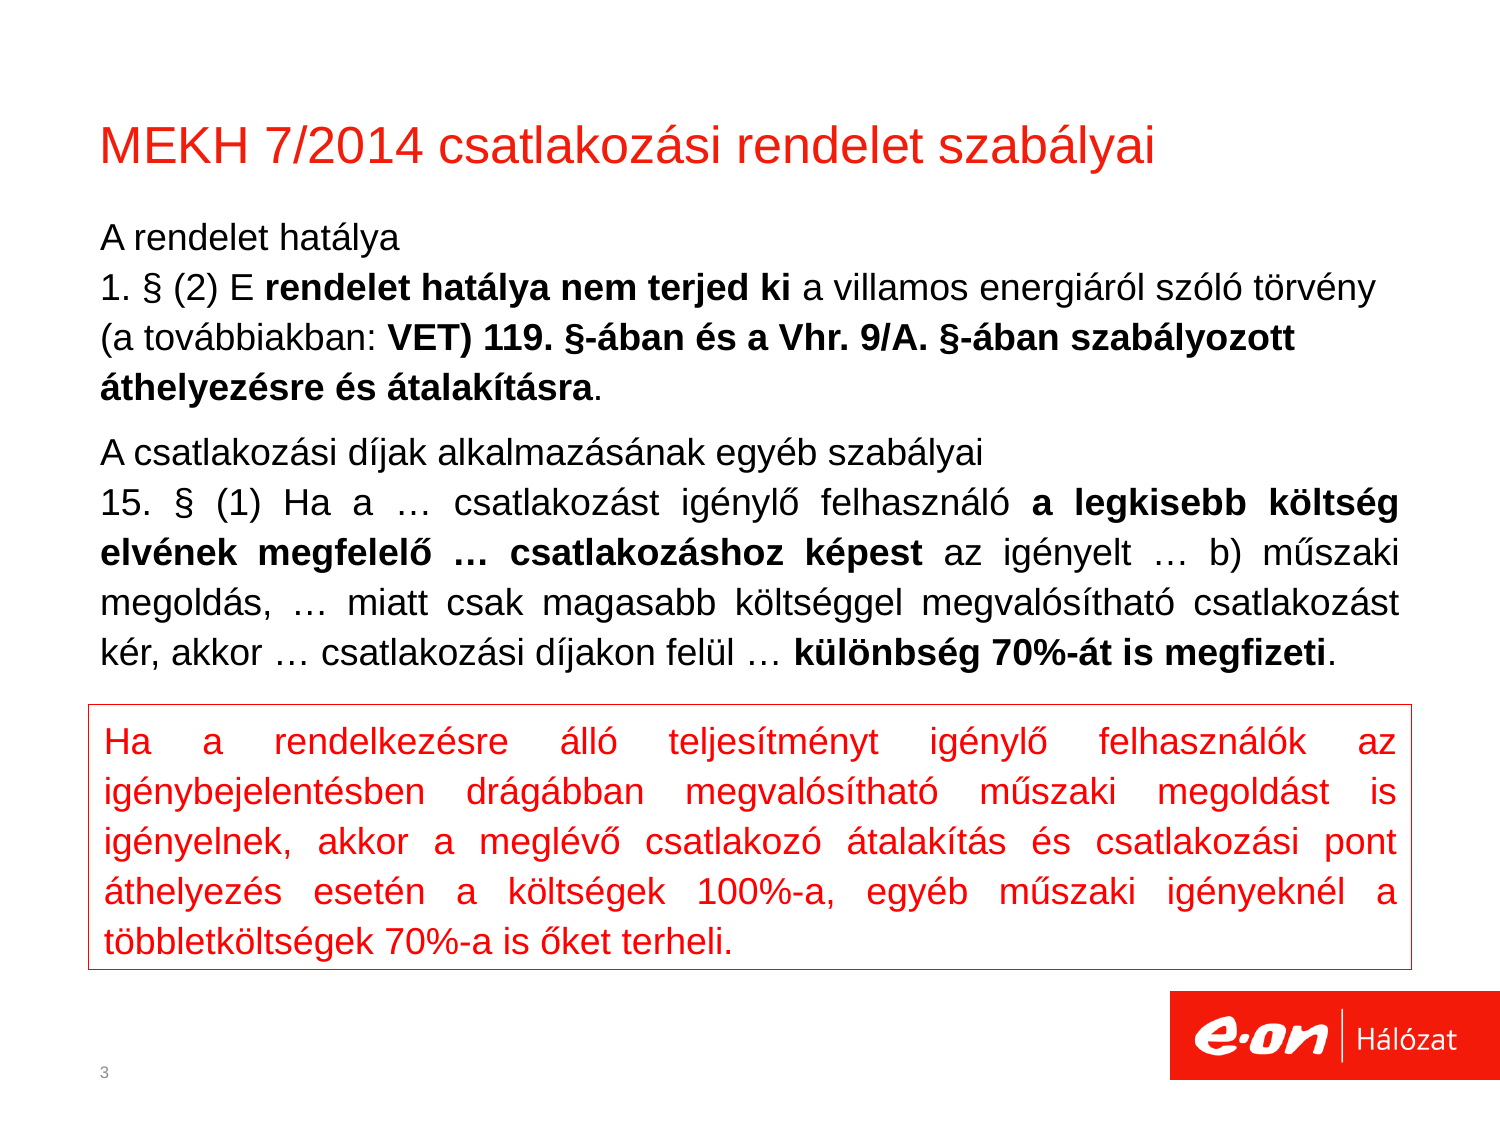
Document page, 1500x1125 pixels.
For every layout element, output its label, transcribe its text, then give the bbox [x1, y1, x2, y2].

picture [1170, 991, 1500, 1080]
list A rendelet hatálya 1. § (2) E rendelet hatálya nem terjed ki a villamos energiáról szóló törvény (a továbbiakban: VET) 119. §-ában és a Vhr. 9/A. §-ában szabályozott áthelyezésre és átalakításra. A csatlakozási díjak alkalmazásának egyéb szabályai 15. § (1) Ha a … csatlakozást igénylő felhasználó a legkisebb költség elvének megfelelő … csatlakozáshoz képest az igényelt … b) műszaki megoldás, … miatt csak magasabb költséggel megvalósítható csatlakozást kér, akkor … csatlakozási díjakon felül … különbség 70%-át is megfizeti. [99, 208, 1400, 704]
text_box Ha a rendelkezésre álló teljesítményt igénylő felhasználók az igénybejelentésben drágábban megvalósítható műszaki megoldást is igényelnek, akkor a meglévő csatlakozó átalakítás és csatlakozási pont áthelyezés esetén a költségek 100%-a, egyéb műszaki igényeknél a többletköltségek 70%-a is őket terheli. [88, 704, 1412, 970]
slide_number 3 [99, 1050, 129, 1082]
title MEKH 7/2014 csatlakozási rendelet szabályai [99, 109, 1400, 185]
